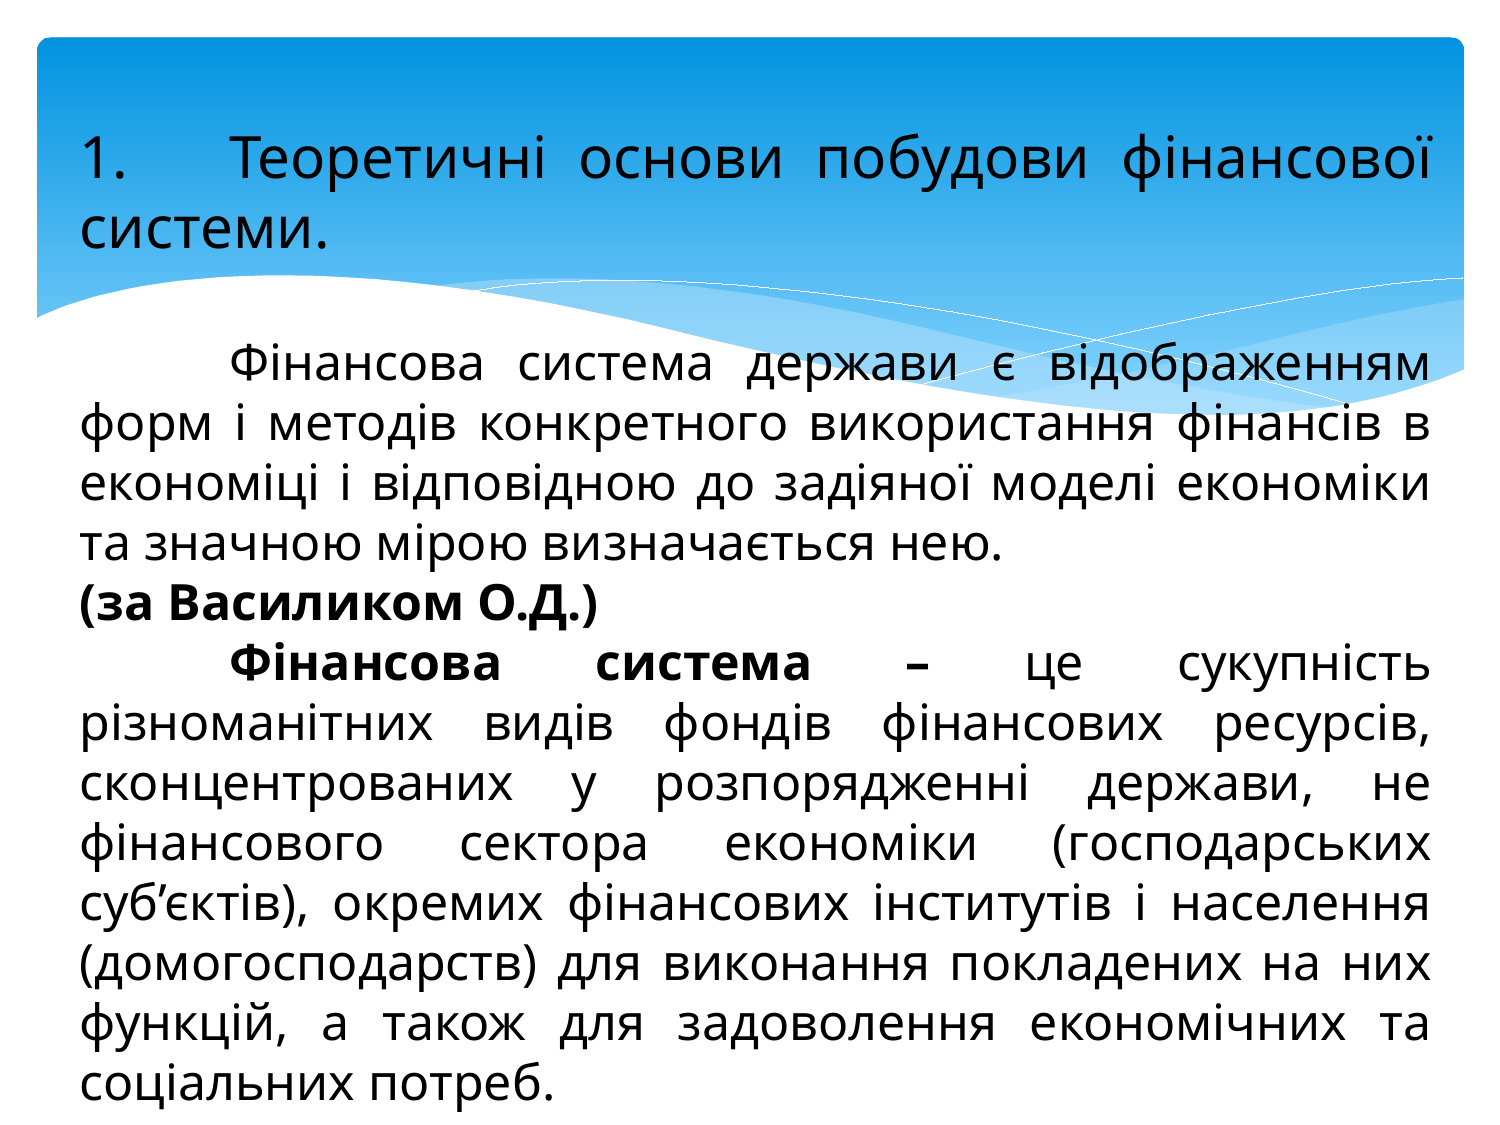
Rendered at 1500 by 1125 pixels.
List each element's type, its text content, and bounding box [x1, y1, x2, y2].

text_box 1. Теоретичні основи побудови фінансової системи. Фінансова система держави є відображенням форм і методів конкретного використання фінансів в економіці і відповідною до задіяної моделі економіки та значною мірою визначається нею. (за Василиком О.Д.) Фінансова система – це сукупність різноманітних видів фондів фінансових ресурсів, сконцентрованих у розпорядженні держави, не фінансового сектора економіки (господарських суб’єктів), окремих фінансових інститутів і населення (домогосподарств) для виконання покладених на них функцій, а також для задоволення економічних та соціальних потреб. [64, 42, 1447, 1125]
